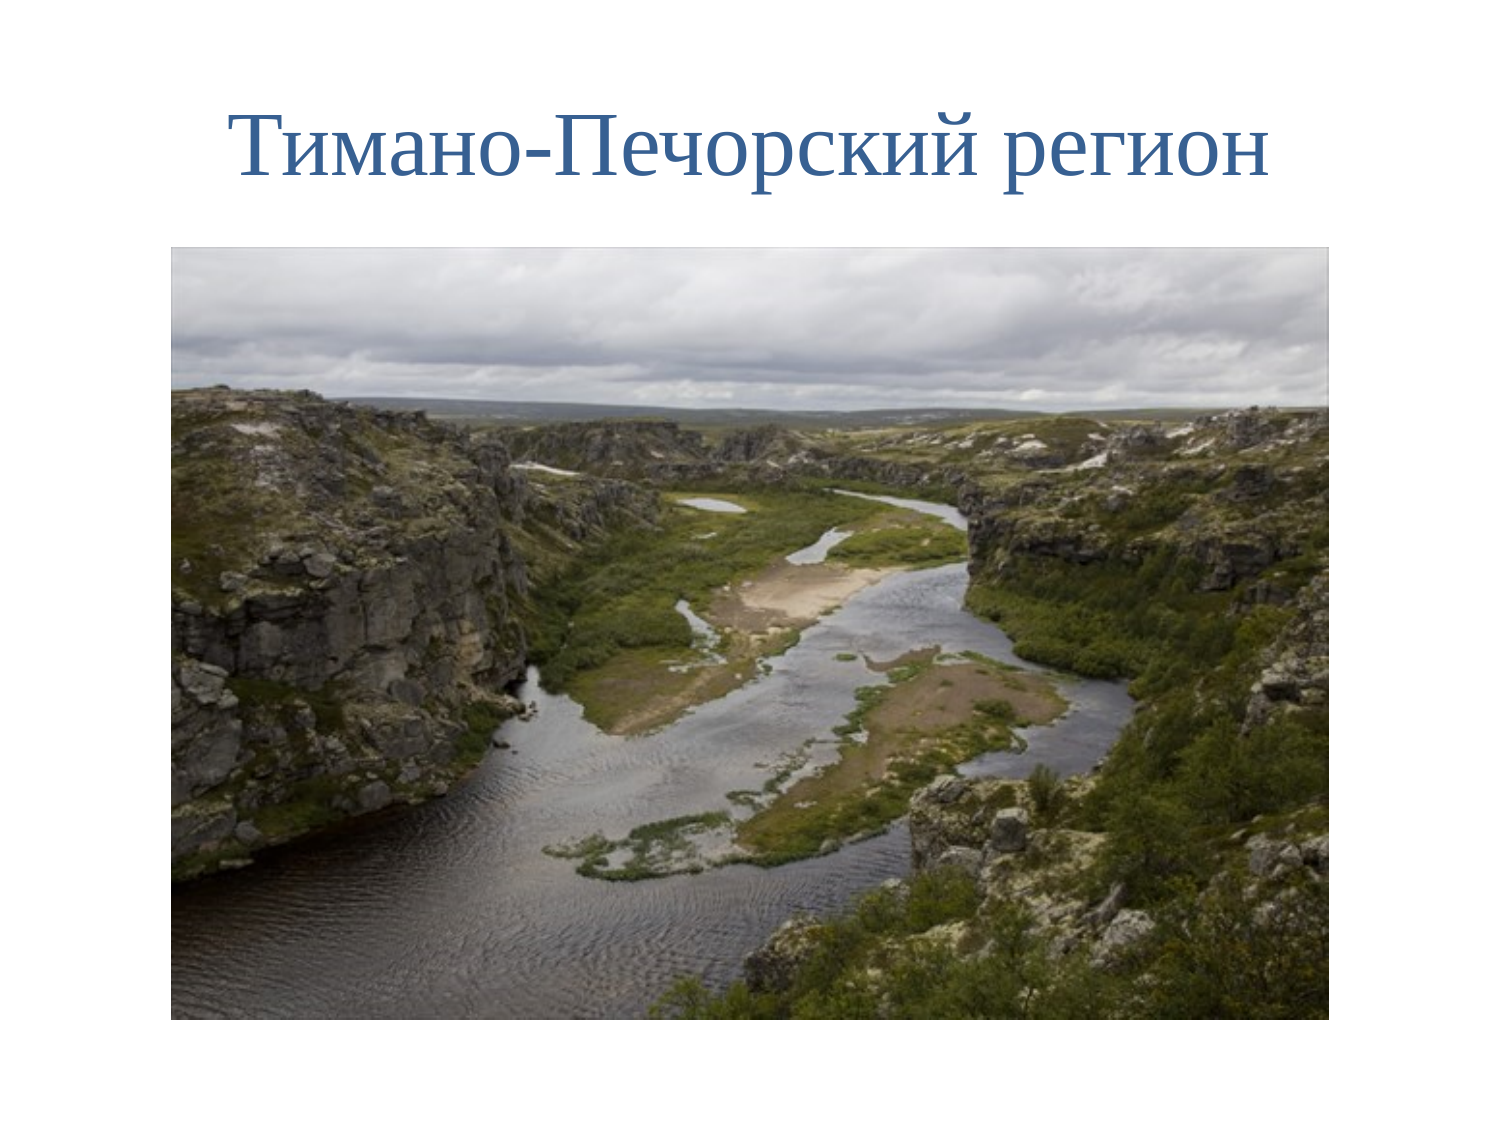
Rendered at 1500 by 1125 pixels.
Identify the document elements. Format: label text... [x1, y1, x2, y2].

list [170, 247, 1329, 1020]
title Тимано-Печорский регион [75, 45, 1425, 233]
